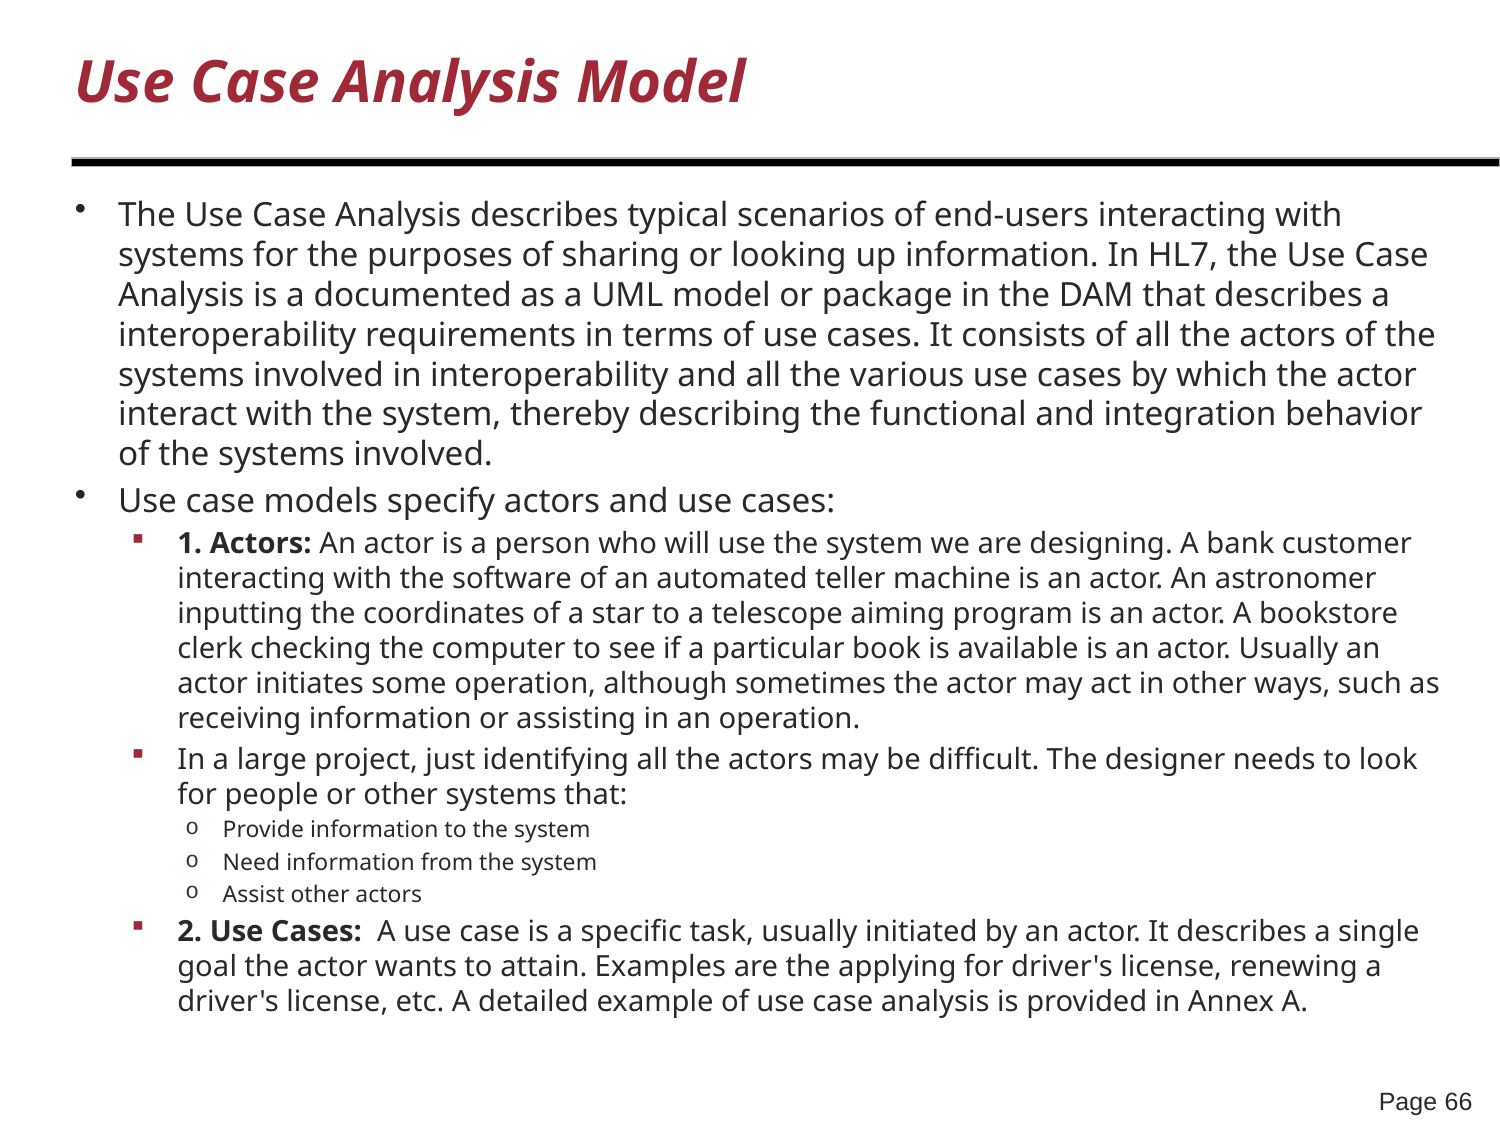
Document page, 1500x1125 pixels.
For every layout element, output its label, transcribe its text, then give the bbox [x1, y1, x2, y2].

list The Use Case Analysis describes typical scenarios of end-users interacting with systems for the purposes of sharing or looking up information. In HL7, the Use Case Analysis is a documented as a UML model or package in the DAM that describes a interoperability requirements in terms of use cases. It consists of all the actors of the systems involved in interoperability and all the various use cases by which the actor interact with the system, thereby describing the functional and integration behavior of the systems involved. Use case models specify actors and use cases: 1. Actors: An actor is a person who will use the system we are designing. A bank customer interacting with the software of an automated teller machine is an actor. An astronomer inputting the coordinates of a star to a telescope aiming program is an actor. A bookstore clerk checking the computer to see if a particular book is available is an actor. Usually an actor initiates some operation, although sometimes the actor may act in other ways, such as receiving information or assisting in an operation. In a large project, just identifying all the actors may be difficult. The designer needs to look for people or other systems that: Provide information to the system Need information from the system Assist other actors 2. Use Cases: A use case is a specific task, usually initiated by an actor. It describes a single goal the actor wants to attain. Examples are the applying for driver's license, renewing a driver's license, etc. A detailed example of use case analysis is provided in Annex A. [74, 192, 1448, 1059]
title Use Case Analysis Model [74, 19, 1447, 139]
